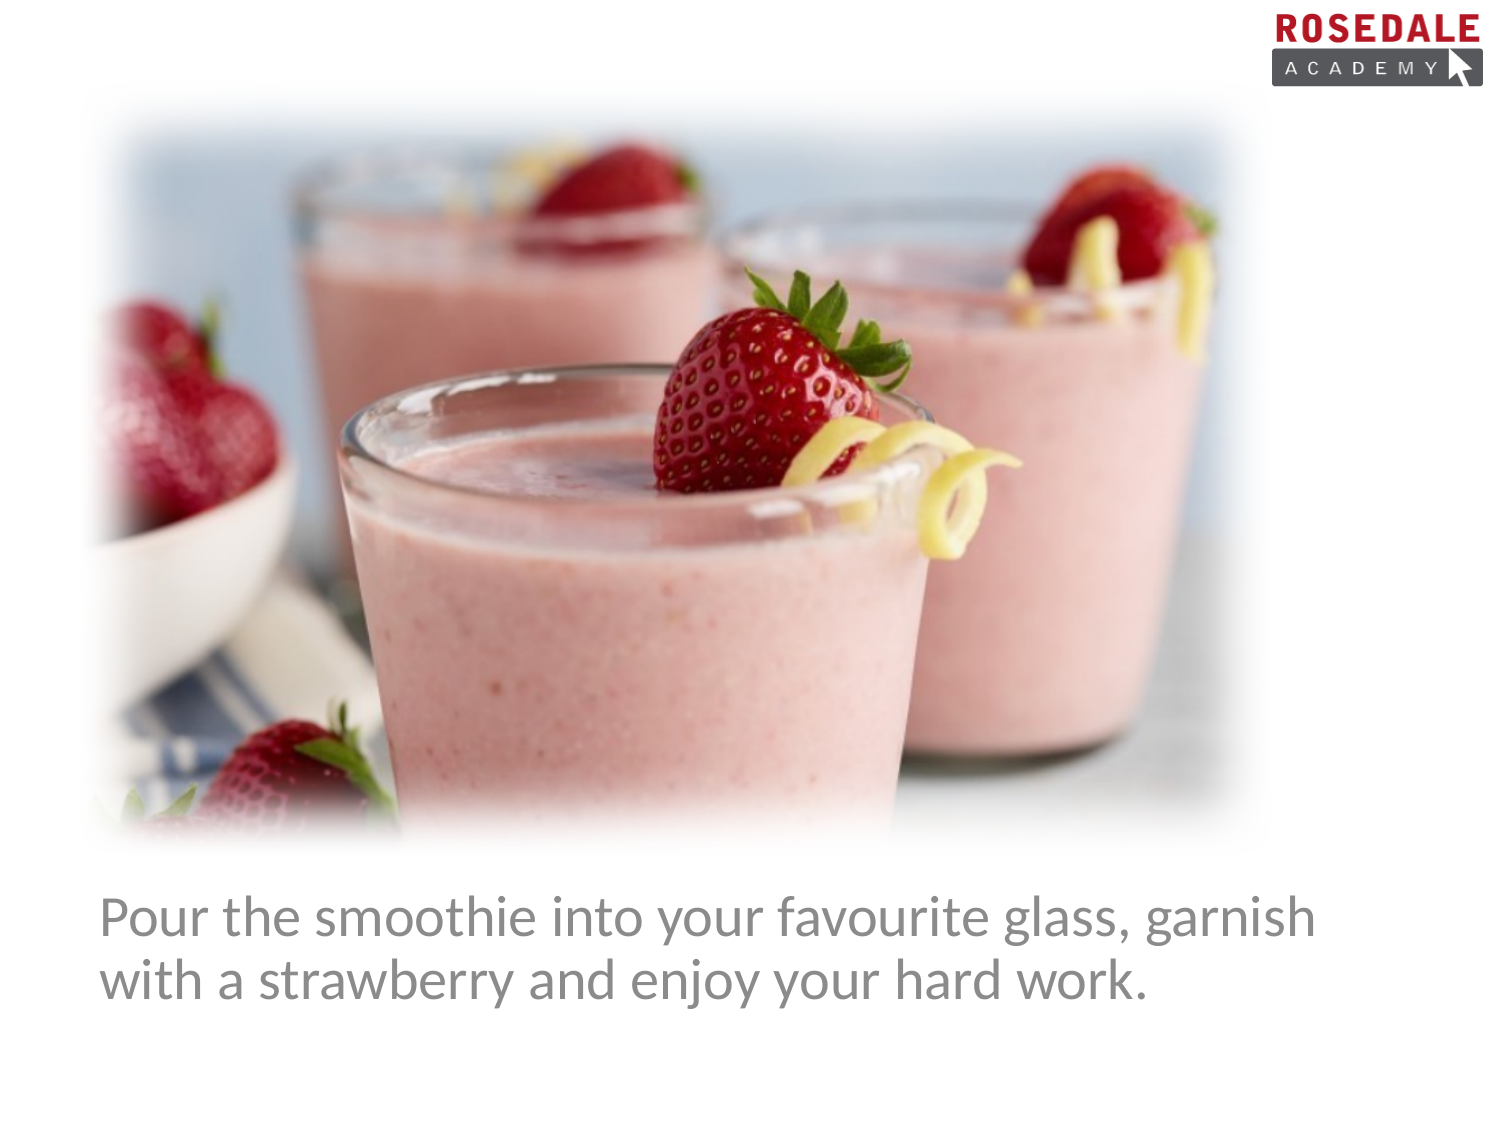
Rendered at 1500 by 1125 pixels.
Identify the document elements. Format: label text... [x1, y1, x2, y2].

picture [77, 10, 1487, 858]
list Pour the smoothie into your favourite glass, garnish with a strawberry and enjoy your hard work. [84, 878, 1378, 1125]
